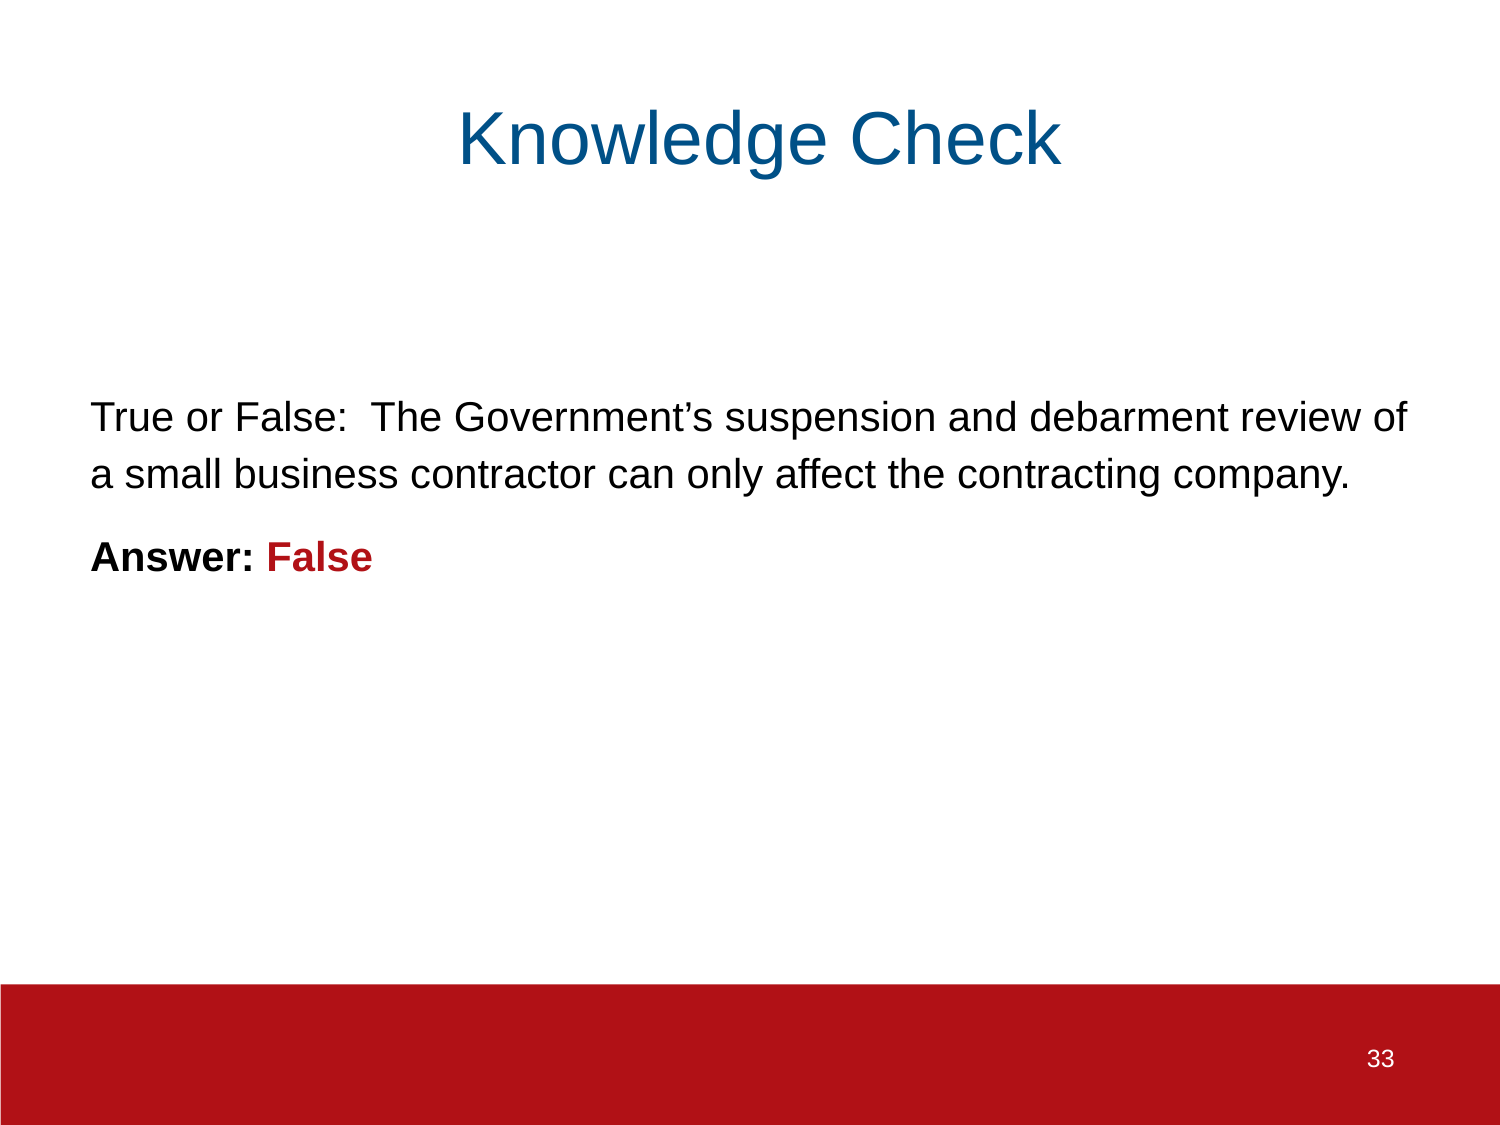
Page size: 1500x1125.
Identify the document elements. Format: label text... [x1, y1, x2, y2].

title Knowledge Check [85, 75, 1436, 263]
list True or False: The Government’s suspension and debarment review of a small business contractor can only affect the contracting company. [75, 366, 1425, 507]
slide_number 33 [1082, 1019, 1395, 1095]
list Answer: False [75, 507, 1425, 618]
